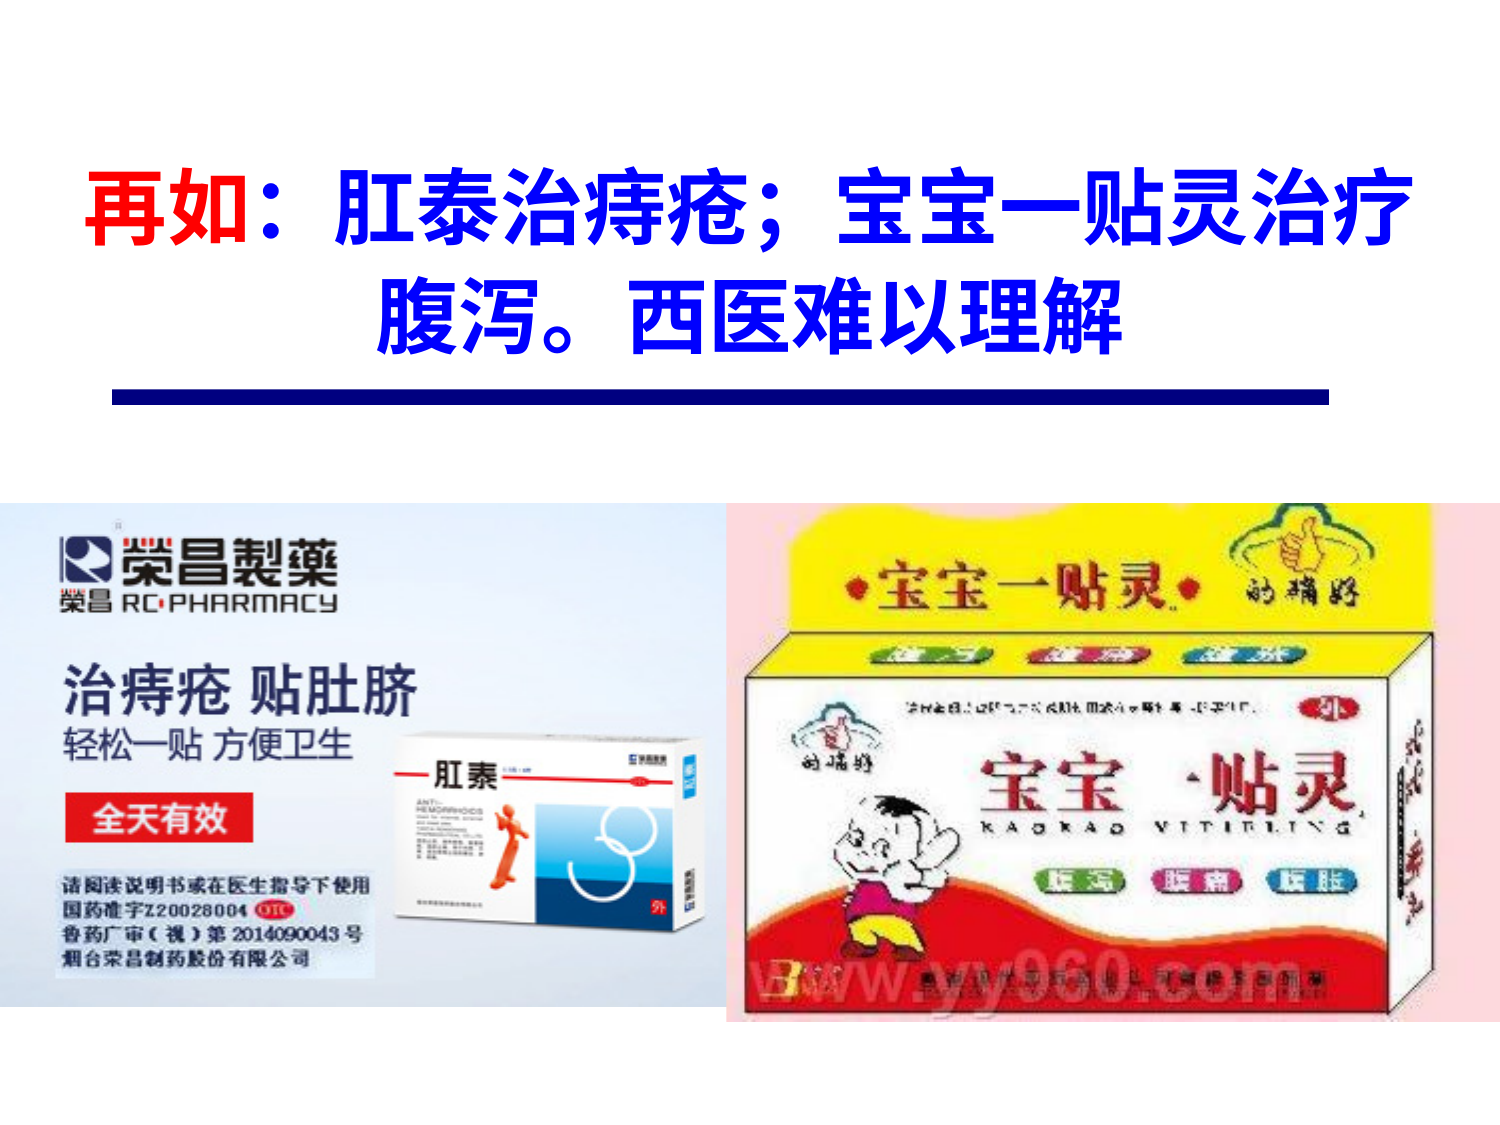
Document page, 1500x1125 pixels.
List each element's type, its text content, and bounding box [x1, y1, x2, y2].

title 再如：肛泰治痔疮；宝宝一贴灵治疗腹泻。西医难以理解 [41, 137, 1459, 374]
picture [0, 503, 1500, 1022]
